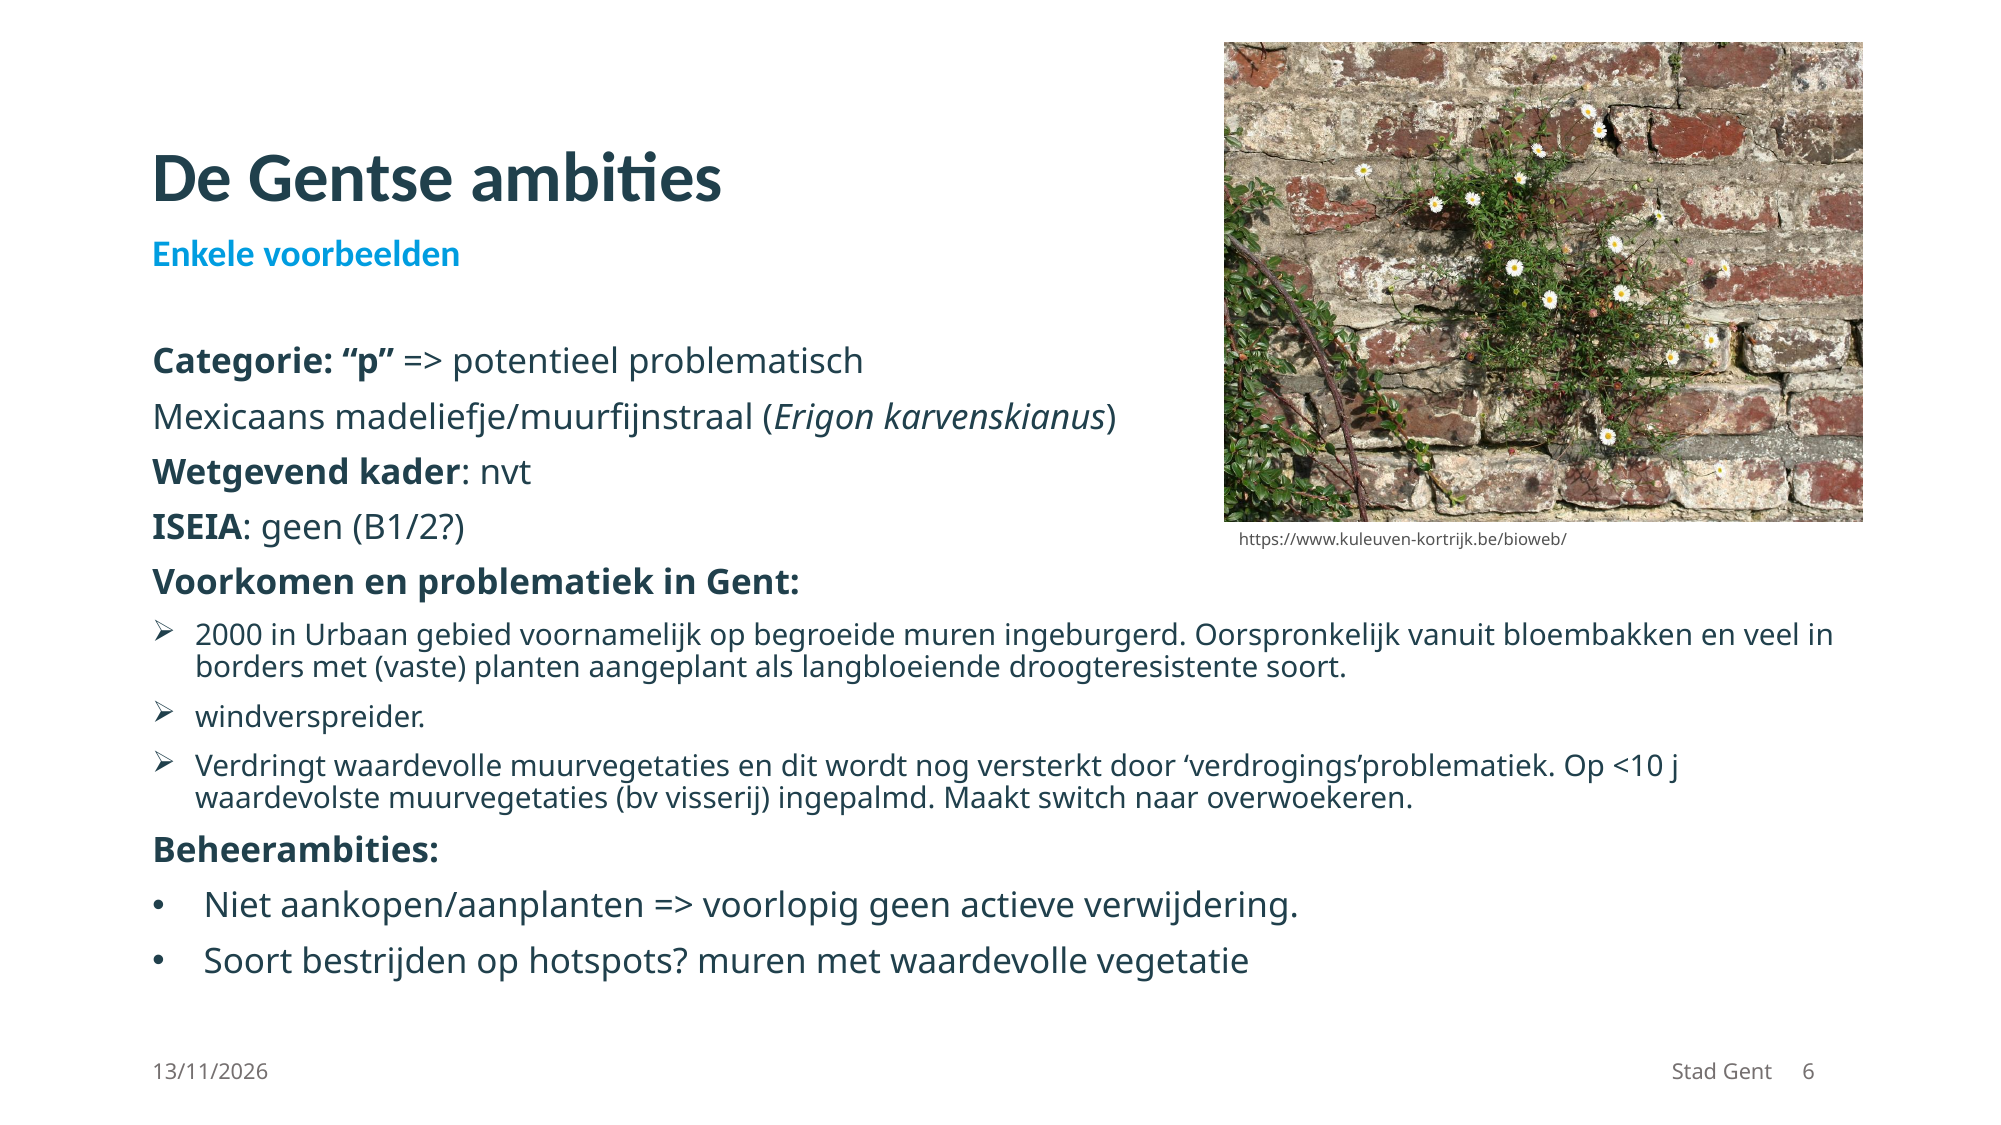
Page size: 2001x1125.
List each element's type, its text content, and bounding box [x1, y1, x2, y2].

list Enkele voorbeelden [137, 226, 1224, 283]
slide_number 6 [1787, 1042, 1863, 1103]
footer Stad Gent [999, 1042, 1787, 1103]
text_box https://www.kuleuven-kortrijk.be/bioweb/ [1224, 522, 1672, 557]
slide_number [137, 1042, 315, 1103]
list Categorie: “p” => potentieel problematisch Mexicaans madeliefje/muurfijnstraal (Erigon karvenskianus) Wetgevend kader: nvt ISEIA: geen (B1/2?) Voorkomen en problematiek in Gent: 2000 in Urbaan gebied voornamelijk op begroeide muren ingeburgerd. Oorspronkelijk vanuit bloembakken en veel in borders met (vaste) planten aangeplant als langbloeiende droogteresistente soort. windverspreider. Verdringt waardevolle muurvegetaties en dit wordt nog versterkt door ‘verdrogings’problematiek. Op <10 j waardevolste muurvegetaties (bv visserij) ingepalmd. Maakt switch naar overwoekeren. Beheerambities: Niet aankopen/aanplanten => voorlopig geen actieve verwijdering. Soort bestrijden op hotspots? muren met waardevolle vegetatie [137, 336, 1863, 994]
title De Gentse ambities [137, 132, 1224, 226]
picture [1224, 42, 1863, 522]
